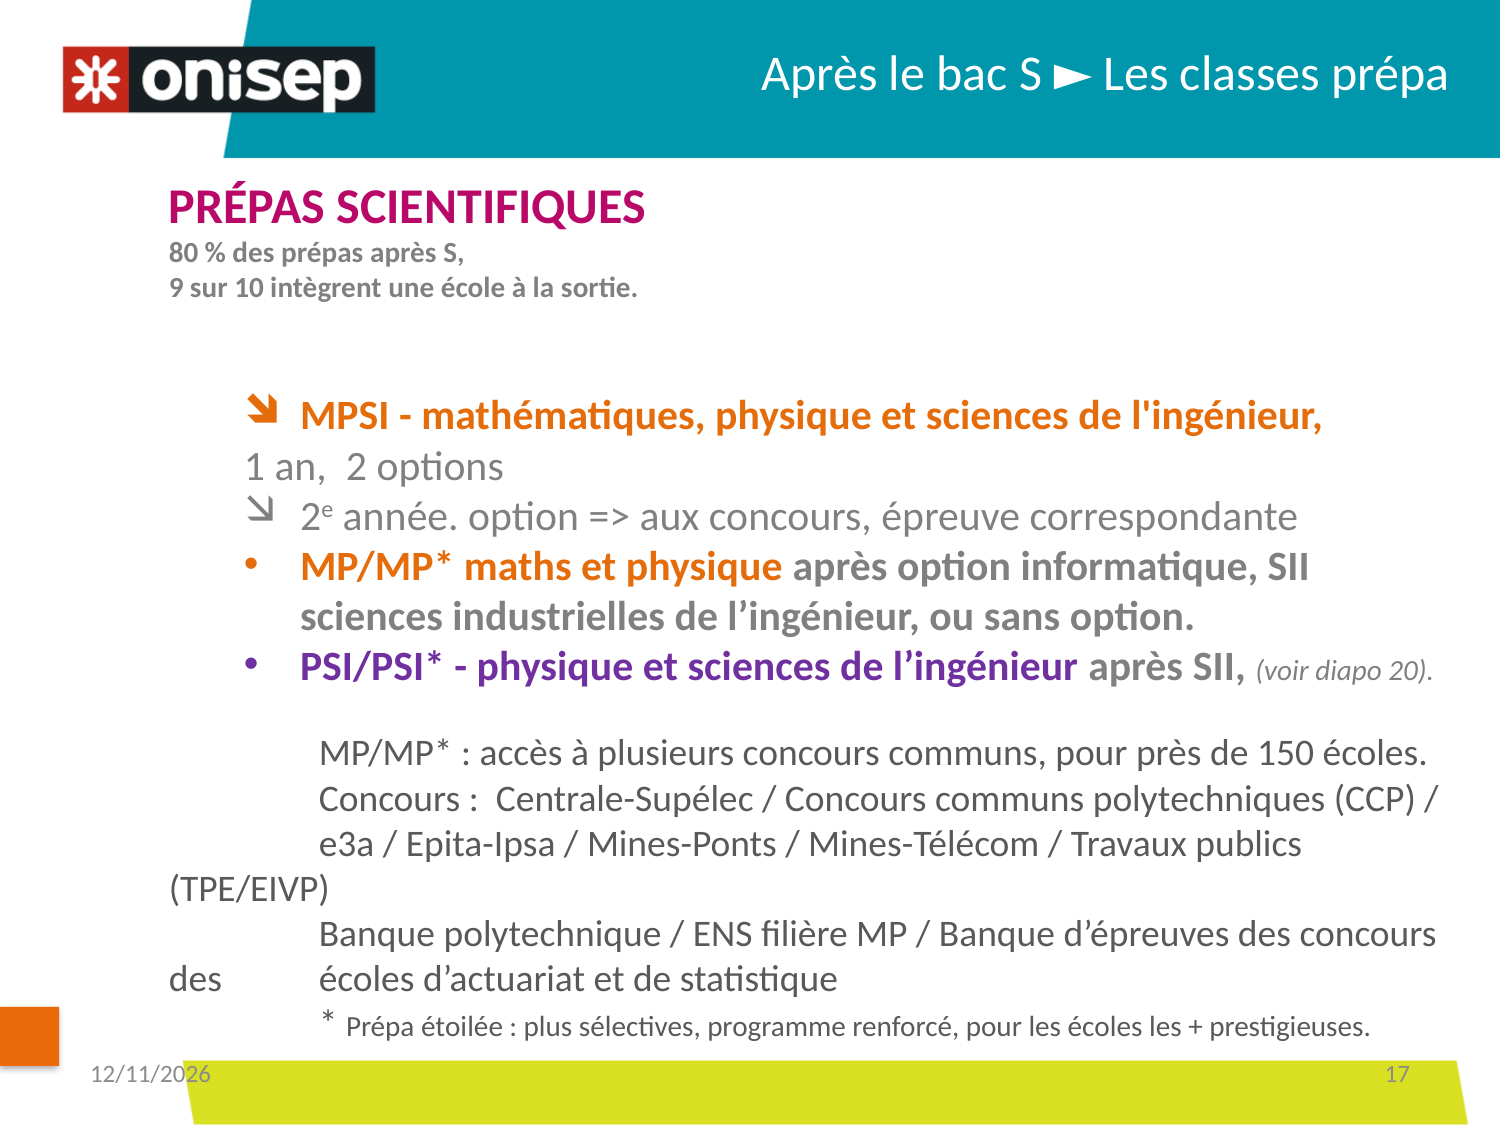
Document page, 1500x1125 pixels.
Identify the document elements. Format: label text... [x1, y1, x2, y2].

text_box [0, 1006, 60, 1067]
text_box PRÉPAS SCIENTIFIQUES 80 % des prépas après S, 9 sur 10 intègrent une école à la sortie. MPSI - mathématiques, physique et sciences de l'ingénieur, 1 an, 2 options 2e année. option => aux concours, épreuve correspondante MP/MP* maths et physique après option informatique, SII sciences industrielles de l’ingénieur, ou sans option. PSI/PSI* - physique et sciences de l’ingénieur après SII, (voir diapo 20). MP/MP* : accès à plusieurs concours communs, pour près de 150 écoles. Concours : Centrale-Supélec / Concours communs polytechniques (CCP) / e3a / Epita-Ipsa / Mines-Ponts / Mines-Télécom / Travaux publics (TPE/EIVP) Banque polytechnique / ENS filière MP / Banque d’épreuves des concours des écoles d’actuariat et de statistique * Prépa étoilée : plus sélectives, programme renforcé, pour les écoles les + prestigieuses. [154, 166, 1465, 1125]
picture [0, 0, 1500, 1125]
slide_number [75, 1042, 154, 1103]
text_box Après le bac S ► Les classes prépa [386, 30, 1465, 111]
